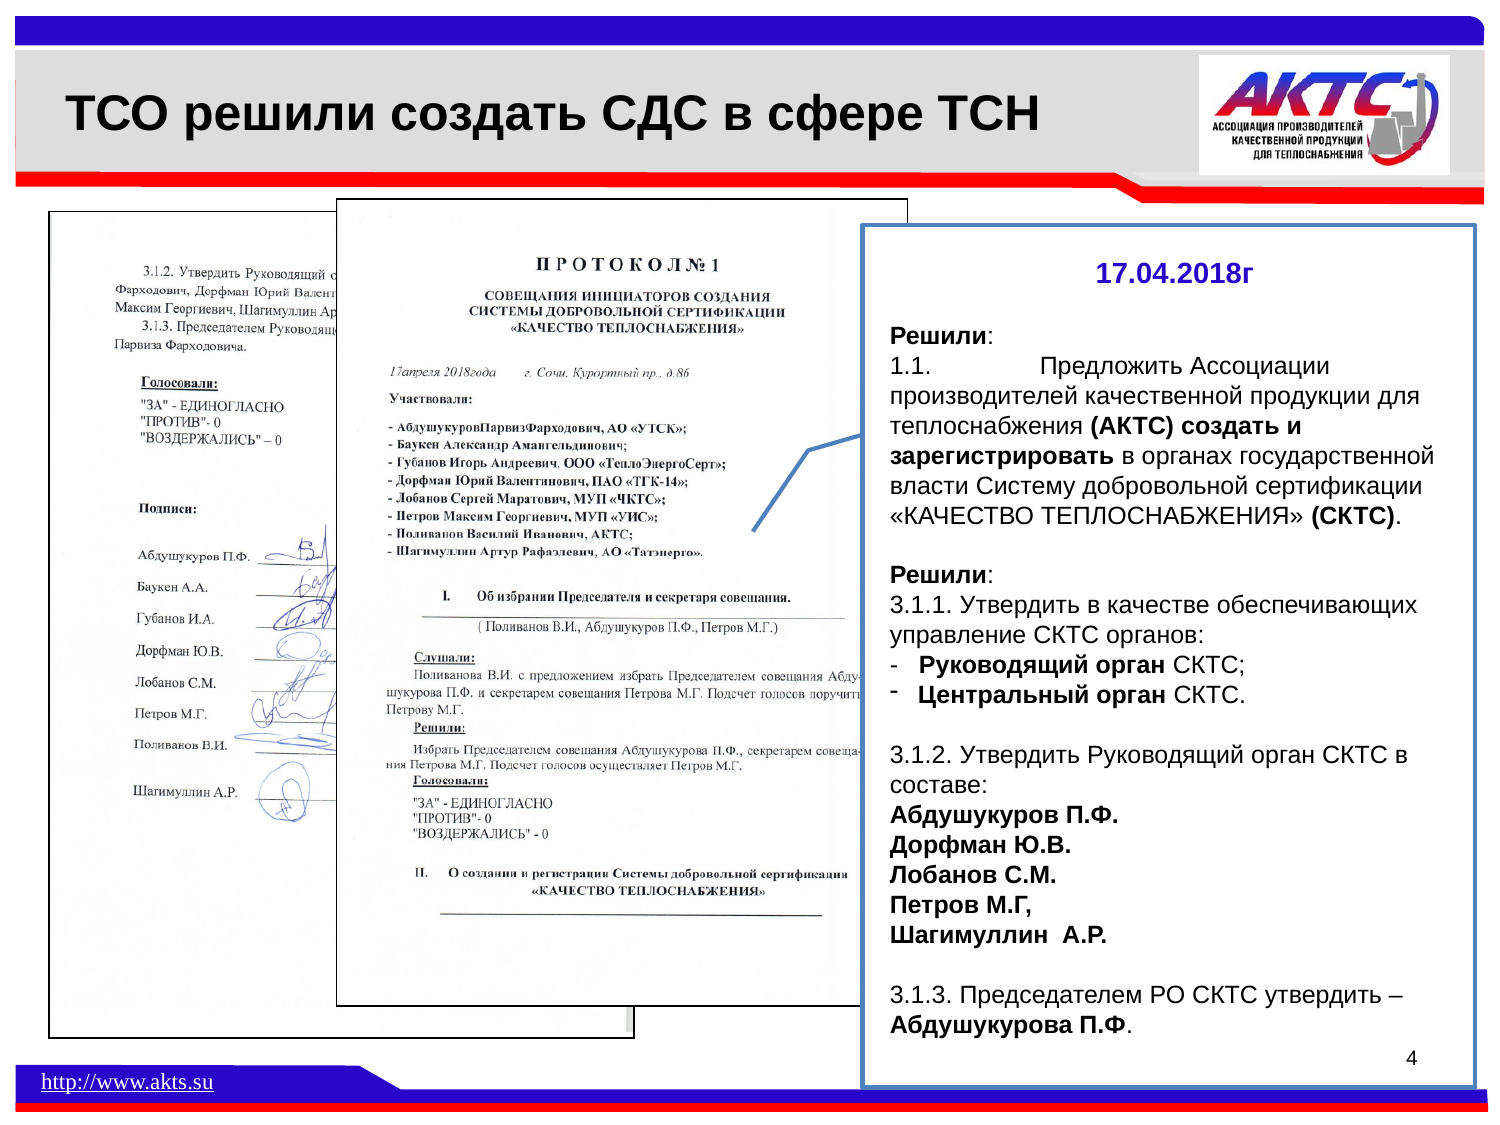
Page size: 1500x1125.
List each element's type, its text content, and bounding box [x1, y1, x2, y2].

slide_number 4 [1167, 1046, 1433, 1086]
text_box [860, 223, 1477, 1090]
title ТСО решили создать СДС в сфере ТСН [49, 38, 1201, 182]
picture [1201, 55, 1450, 175]
text_box 17.04.2018г Решили: 1.1. Предложить Ассоциации производителей качественной продукции для теплоснабжения (АКТС) создать и зарегистрировать в органах государственной власти Систему добровольной сертификации «КАЧЕСТВО ТЕПЛОСНАБЖЕНИЯ» (СКТС). Решили: 3.1.1. Утвердить в качестве обеспечивающих управление СКТС органов: - Руководящий орган СКТС; Центральный орган СКТС. 3.1.2. Утвердить Руководящий орган СКТС в составе: Абдушукуров П.Ф. Дорфман Ю.В. Лобанов С.М. Петров М.Г, Шагимуллин А.Р. 3.1.3. Председателем РО СКТС утвердить – Абдушукурова П.Ф. [874, 247, 1475, 1046]
picture [49, 199, 908, 1038]
